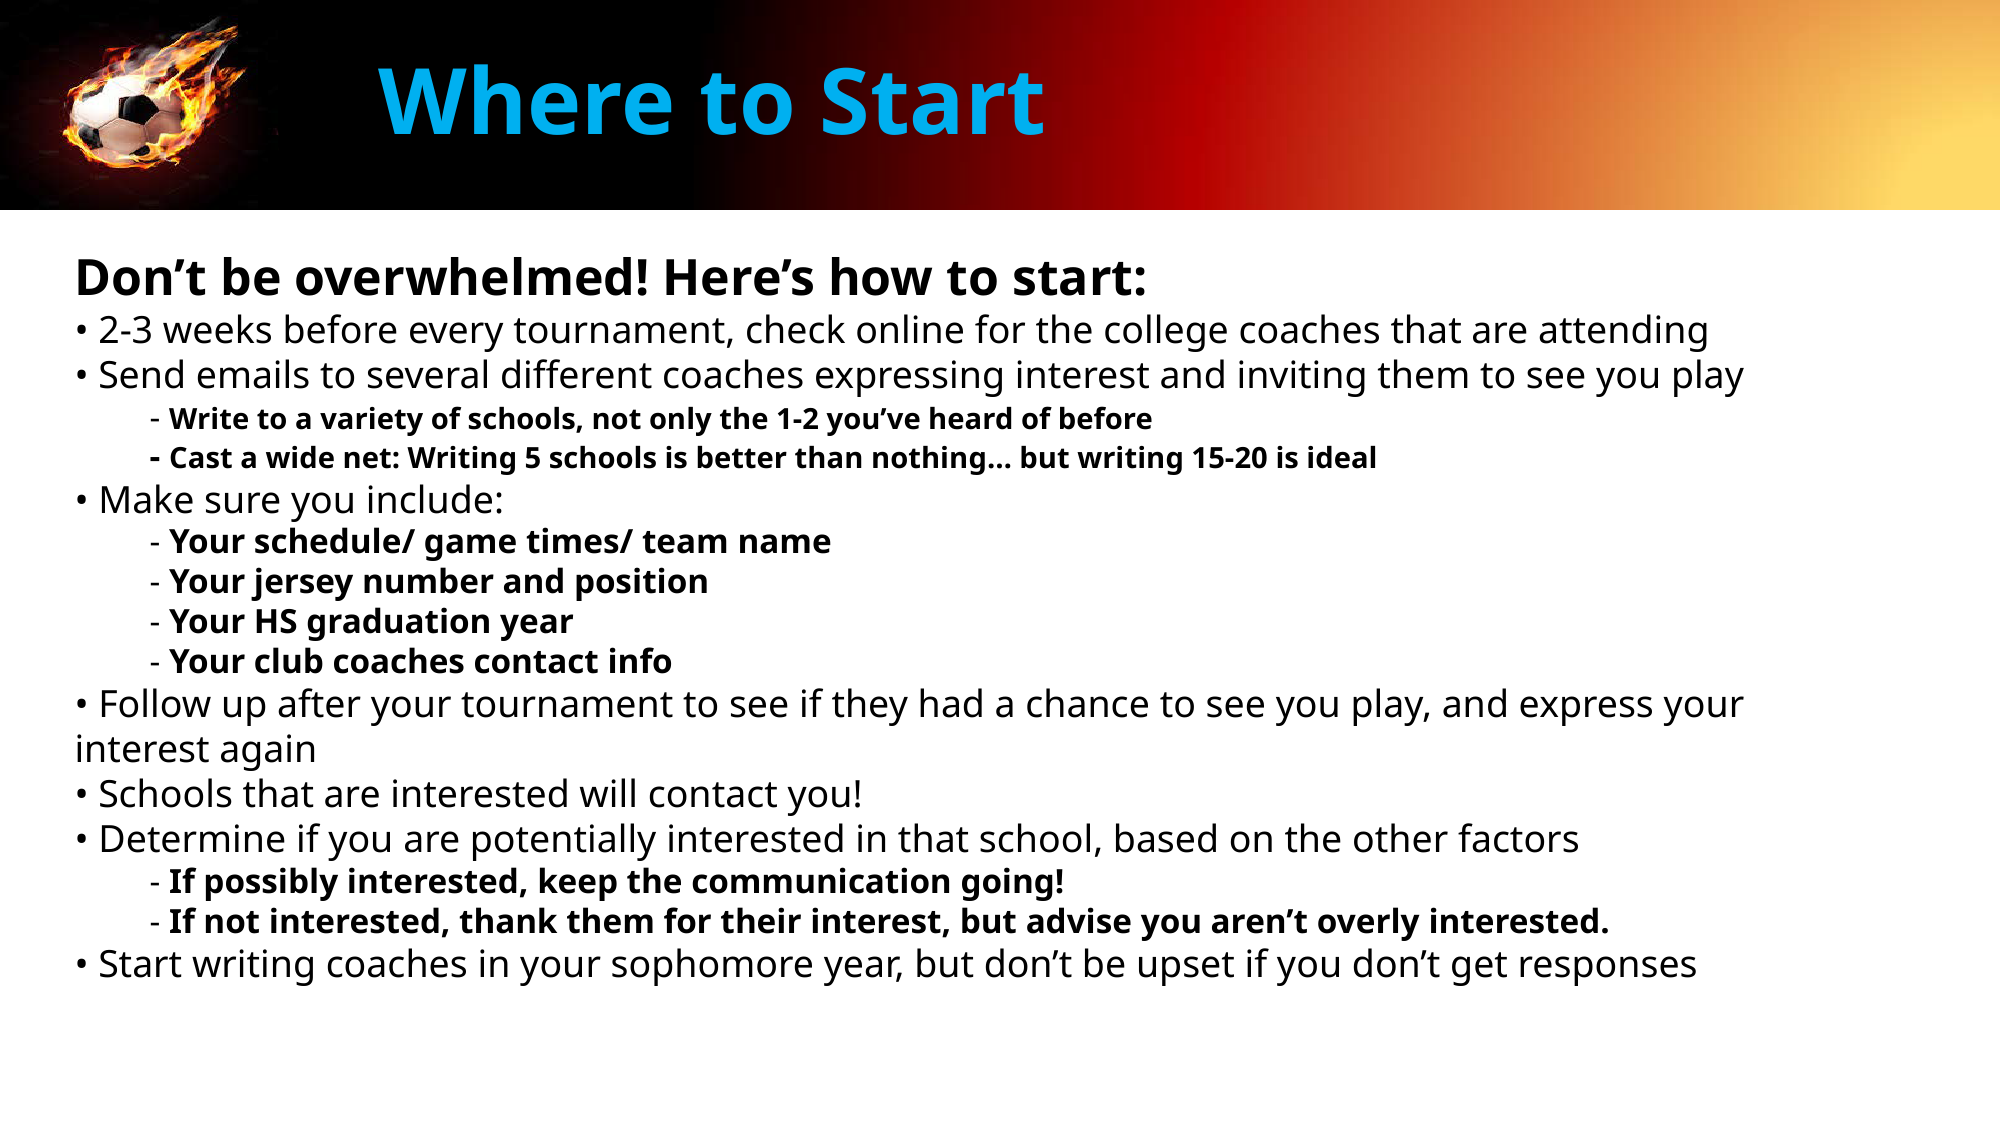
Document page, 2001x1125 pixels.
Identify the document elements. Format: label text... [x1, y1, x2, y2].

text_box Don’t be overwhelmed! Here’s how to start: • 2-3 weeks before every tournament, check online for the college coaches that are attending • Send emails to several different coaches expressing interest and inviting them to see you play - Write to a variety of schools, not only the 1-2 you’ve heard of before - Cast a wide net: Writing 5 schools is better than nothing… but writing 15-20 is ideal • Make sure you include: - Your schedule/ game times/ team name - Your jersey number and position - Your HS graduation year - Your club coaches contact info • Follow up after your tournament to see if they had a chance to see you play, and express your interest again • Schools that are interested will contact you! • Determine if you are potentially interested in that school, based on the other factors - If possibly interested, keep the communication going! - If not interested, thank them for their interest, but advise you aren’t overly interested. • Start writing coaches in your sophomore year, but don’t be upset if you don’t get responses [59, 238, 2000, 993]
picture [0, 0, 2000, 210]
